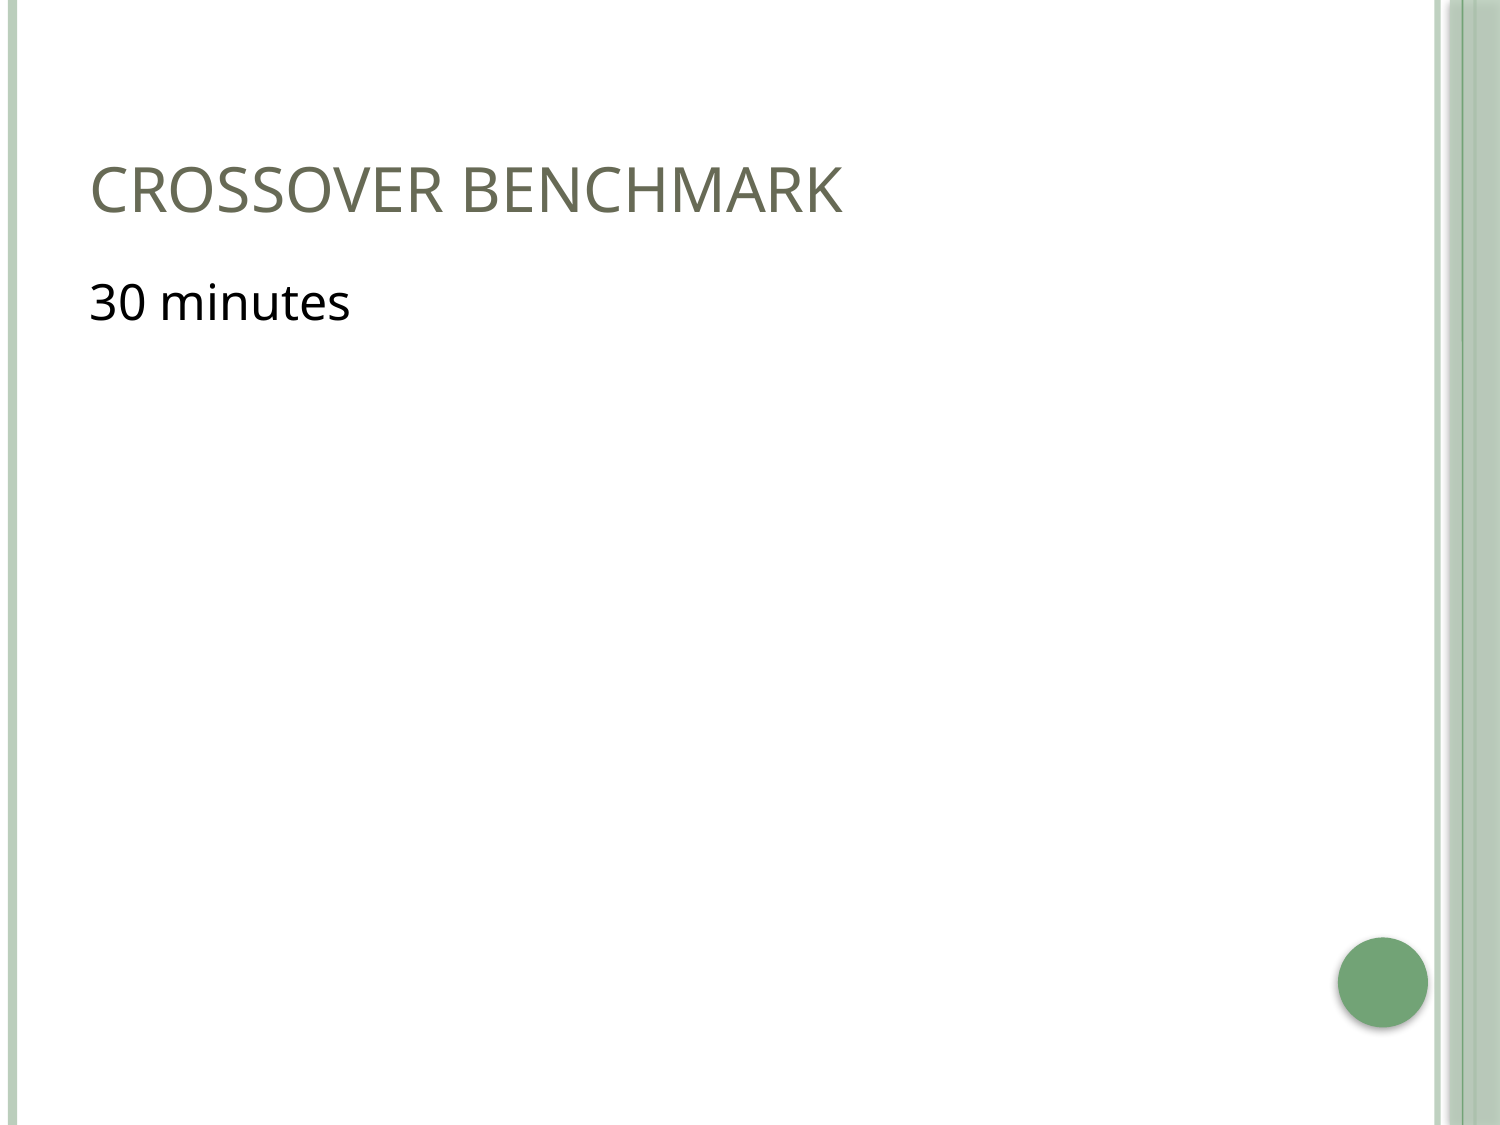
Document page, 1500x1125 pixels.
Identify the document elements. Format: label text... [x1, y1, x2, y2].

title crossover benchmark [75, 45, 1300, 233]
list 30 minutes [75, 262, 1300, 1062]
